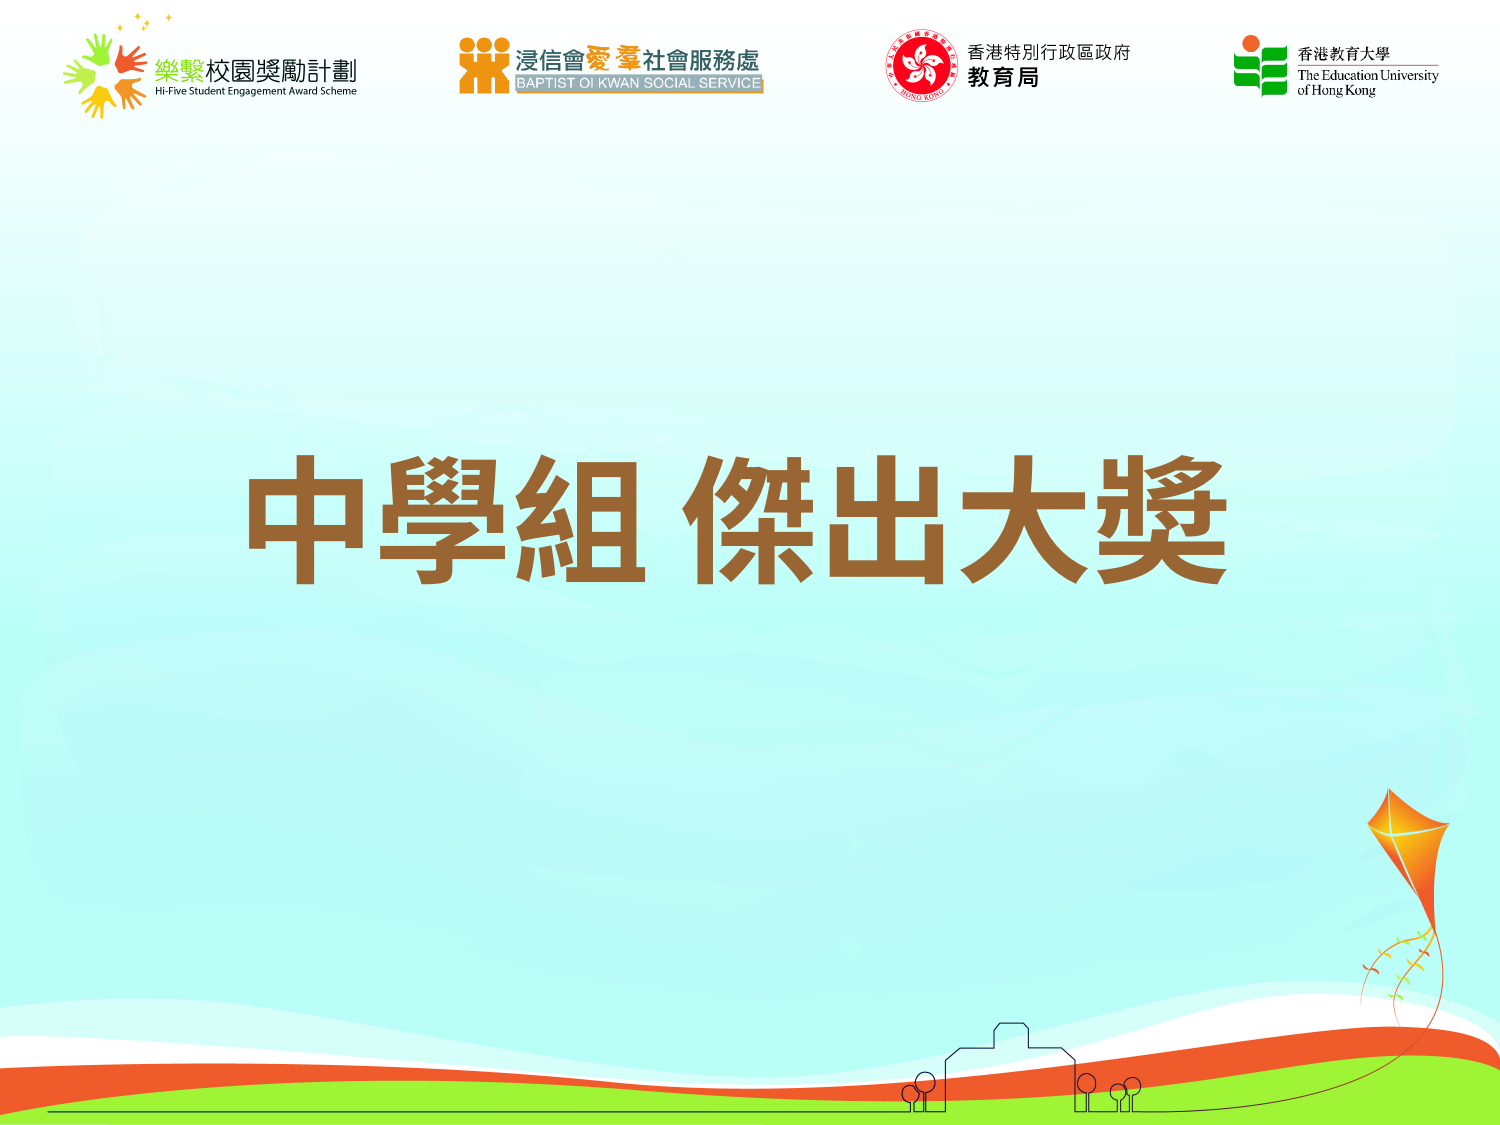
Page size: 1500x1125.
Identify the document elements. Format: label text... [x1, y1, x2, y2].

title 中學組 傑出大奬 [112, 397, 1388, 639]
picture [0, 0, 1500, 1125]
